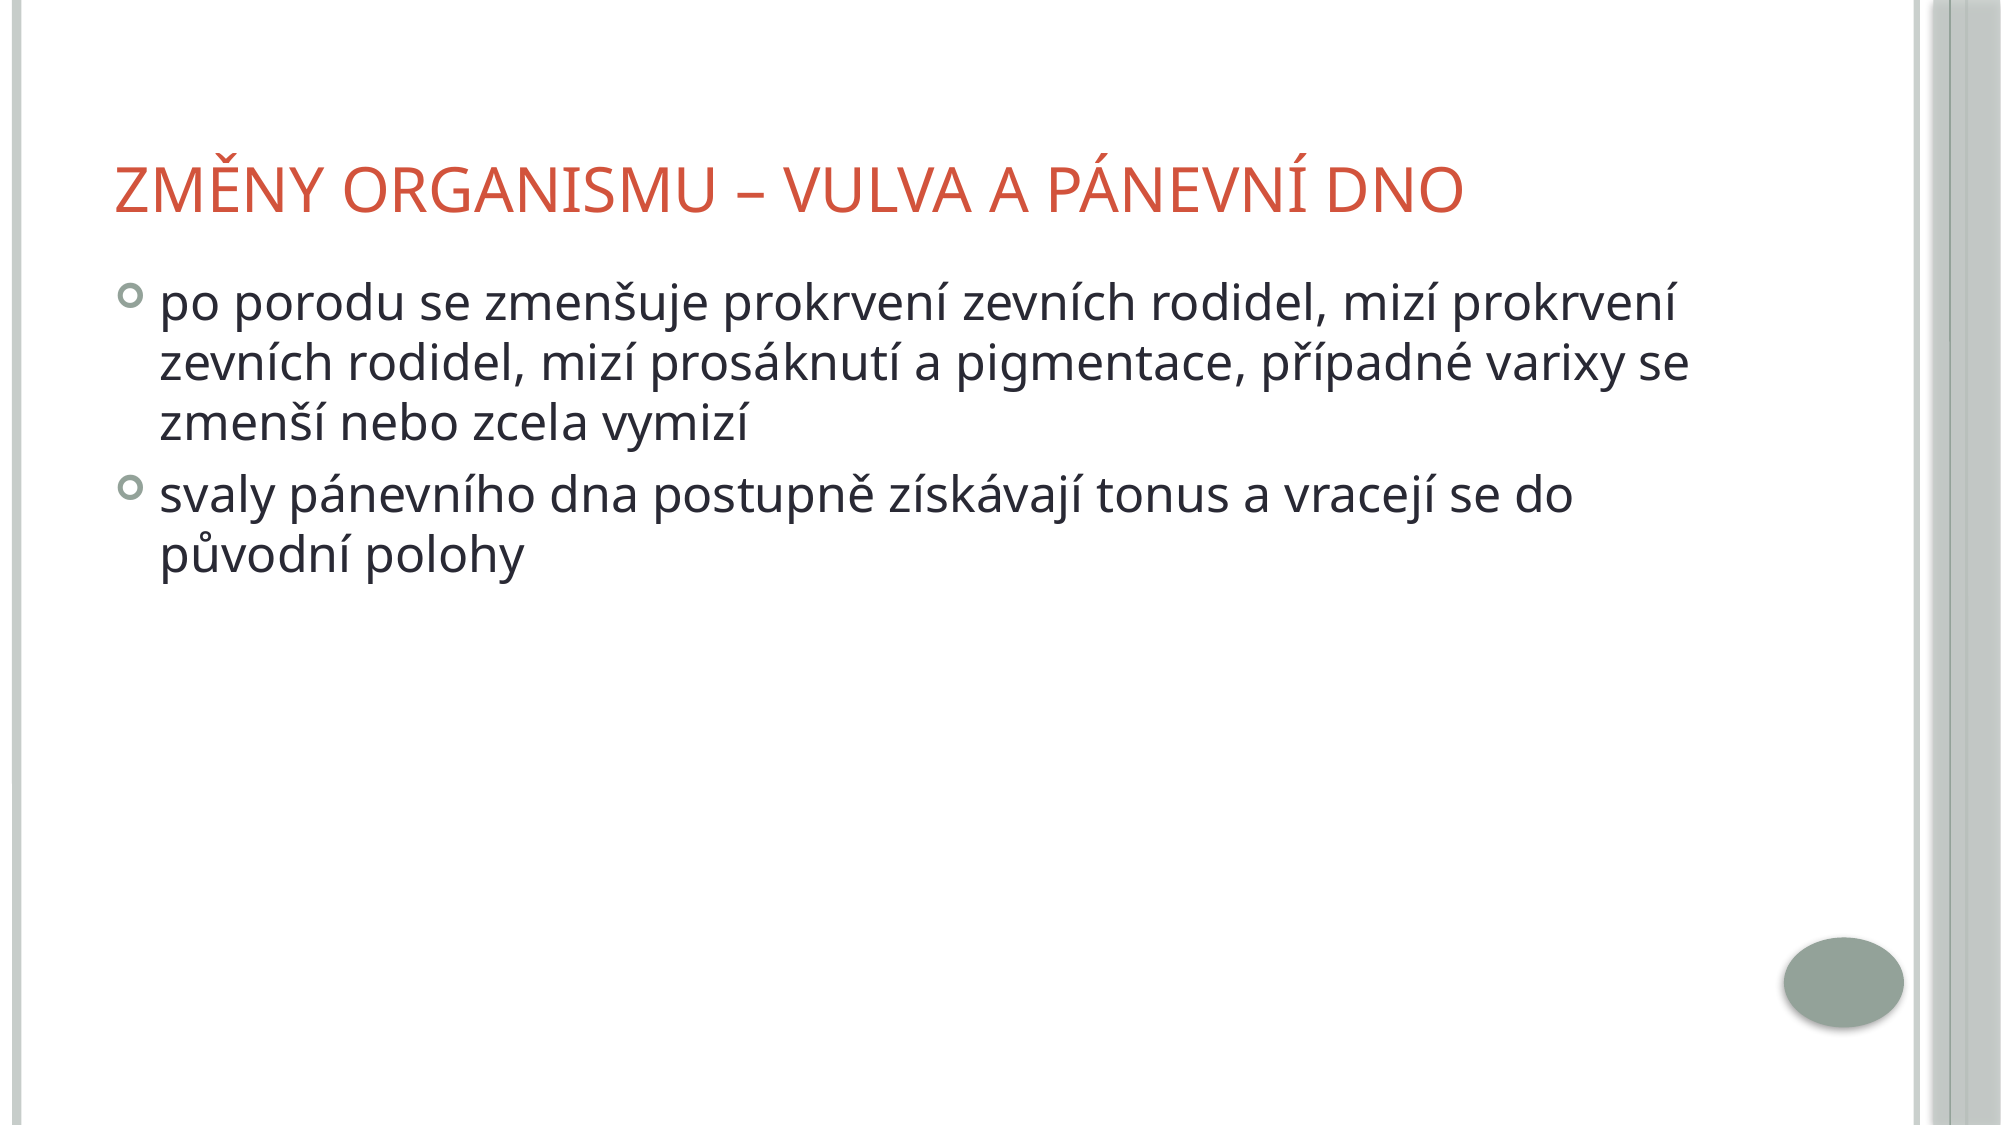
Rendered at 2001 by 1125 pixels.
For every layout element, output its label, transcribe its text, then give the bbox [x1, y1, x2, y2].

title Změny organismu – vulva a pánevní dno [99, 45, 1734, 233]
list po porodu se zmenšuje prokrvení zevních rodidel, mizí prokrvení zevních rodidel, mizí prosáknutí a pigmentace, případné varixy se zmenší nebo zcela vymizí svaly pánevního dna postupně získávají tonus a vracejí se do původní polohy [99, 262, 1734, 1062]
